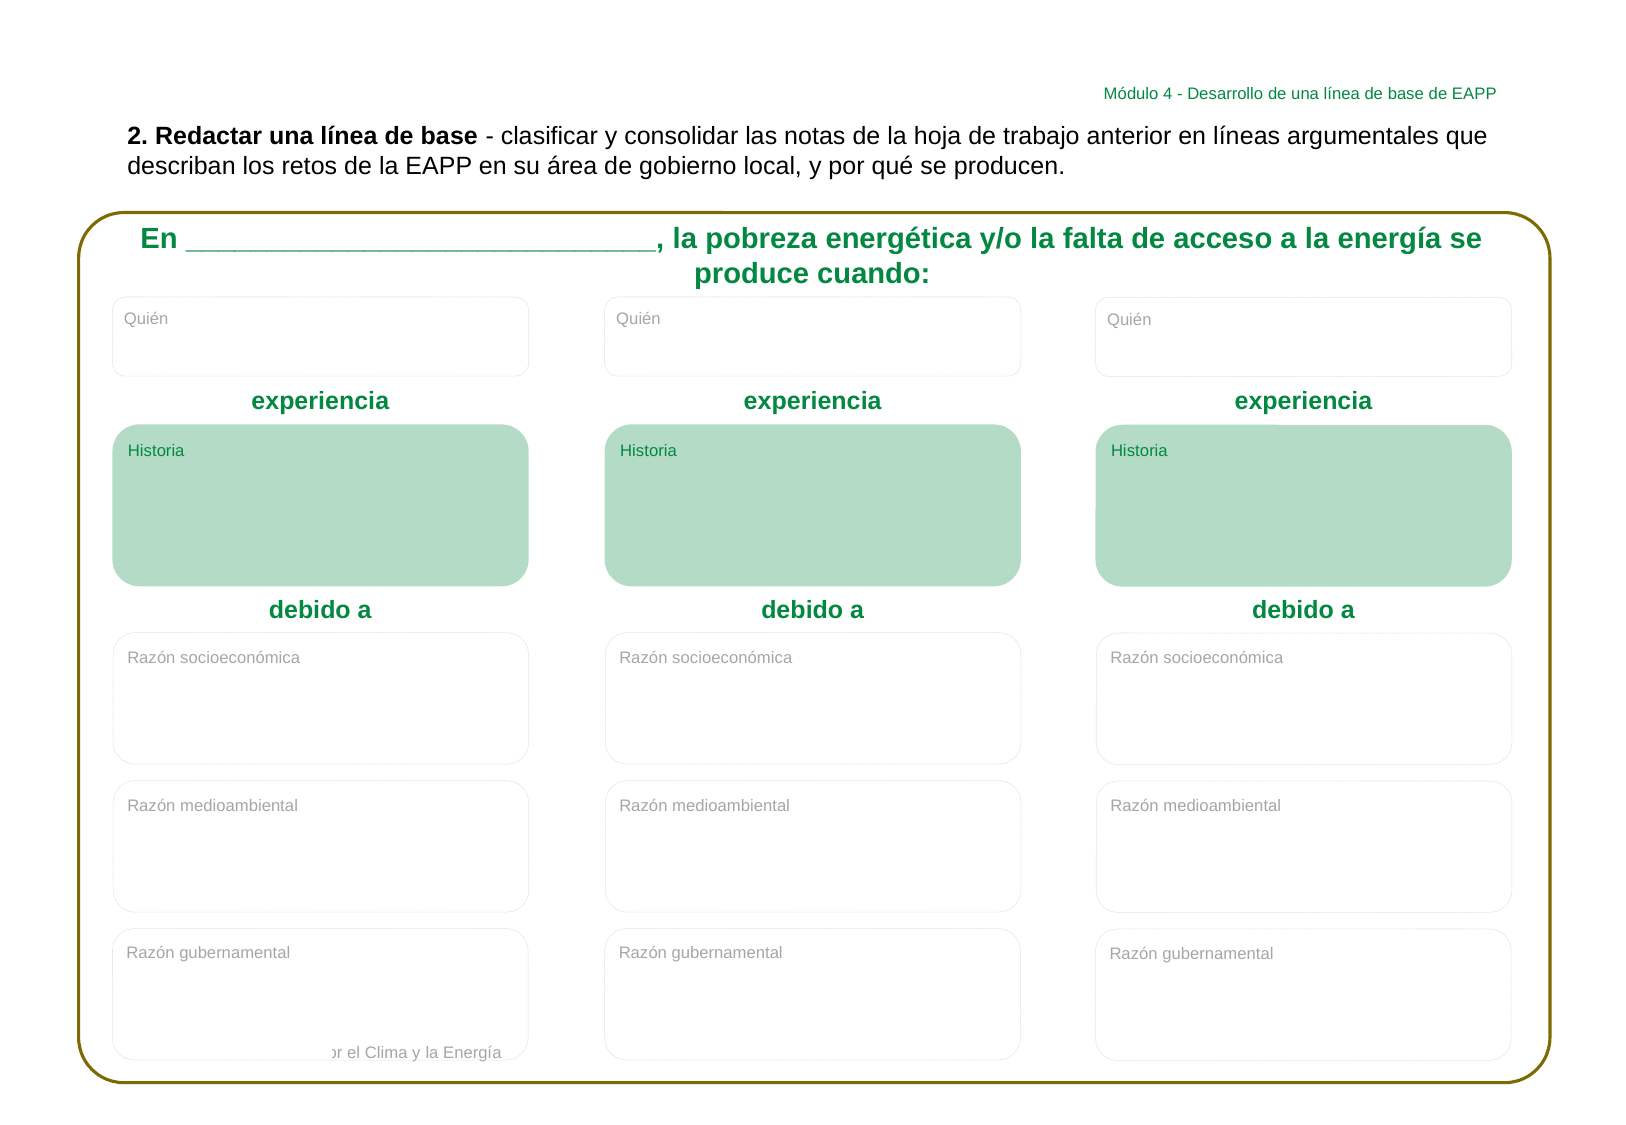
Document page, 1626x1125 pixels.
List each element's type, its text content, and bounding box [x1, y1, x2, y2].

text_box [77, 211, 1551, 1084]
text_box 2. Redactar una línea de base - clasificar y consolidar las notas de la hoja de trabajo anterior en líneas argumentales que describan los retos de la EAPP en su área de gobierno local, y por qué se producen. [111, 111, 1551, 193]
text_box [1529, 0, 1570, 930]
list Módulo 4 - Desarrollo de una línea de base de EAPP [999, 75, 1513, 111]
